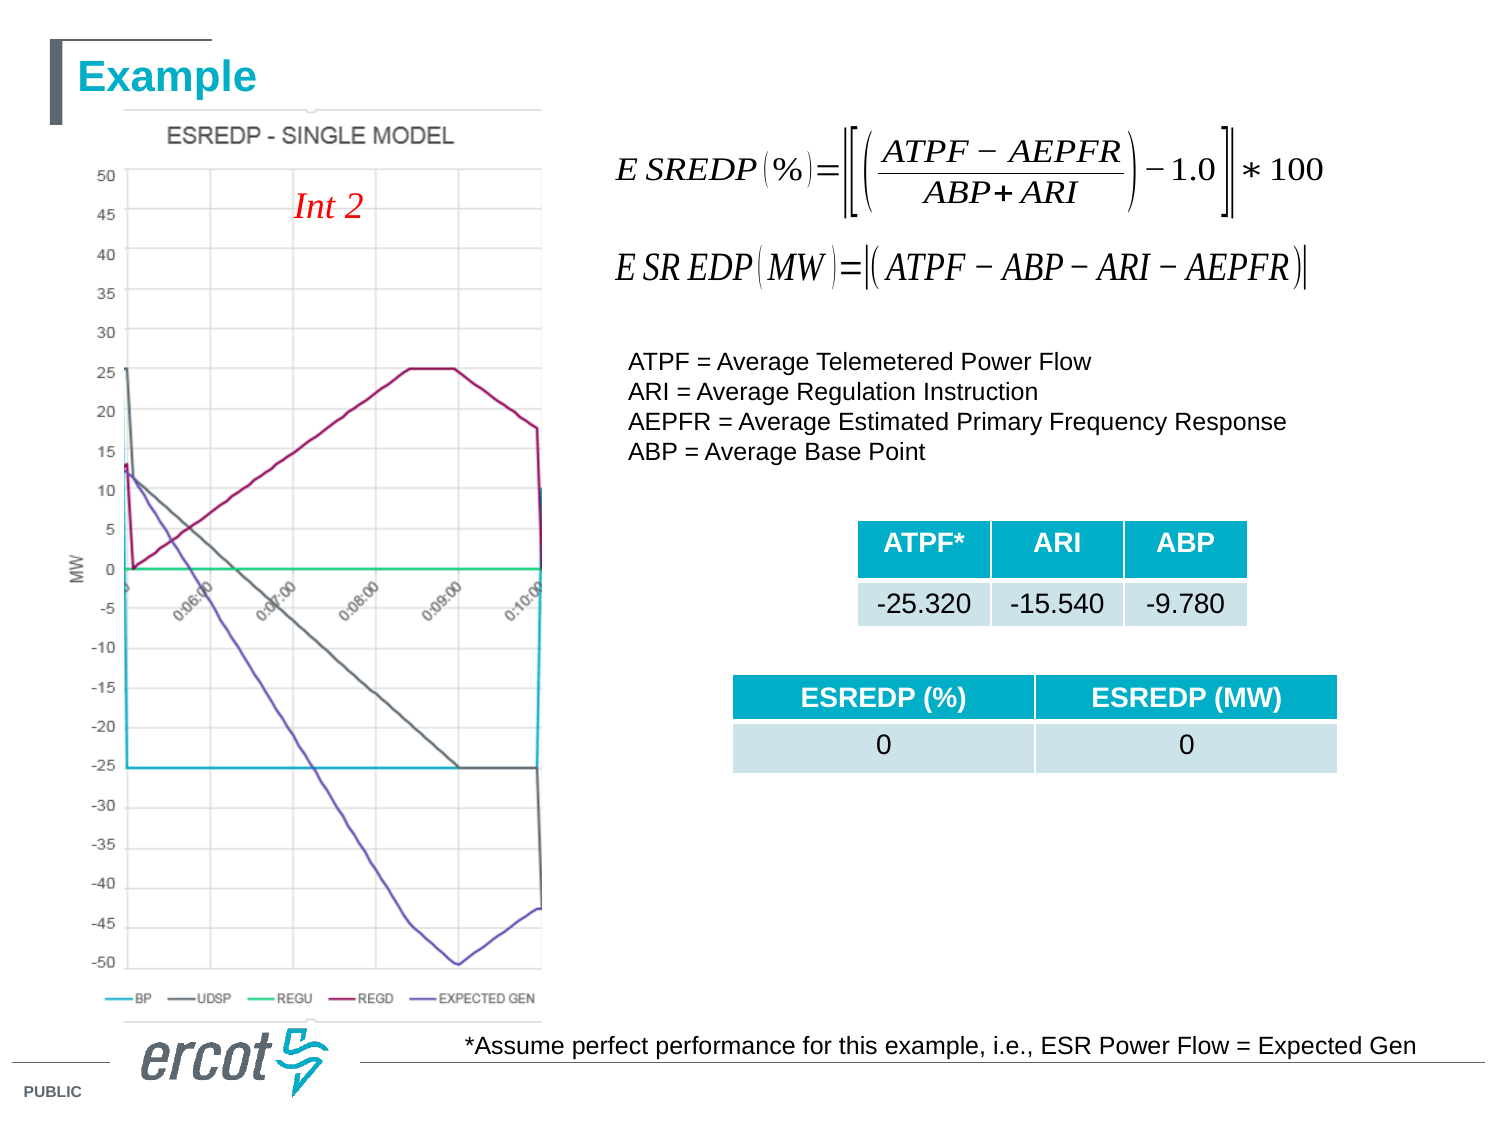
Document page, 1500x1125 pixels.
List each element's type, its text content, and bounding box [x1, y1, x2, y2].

table_header ABP [1125, 521, 1247, 578]
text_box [62, 107, 543, 1025]
table_cell 0 [1036, 724, 1337, 773]
title Example [62, 39, 1450, 125]
table_cell -9.780 [1125, 583, 1247, 626]
text_box *Assume perfect performance for this example, i.e., ESR Power Flow = Expected Gen [317, 1021, 1434, 1067]
picture [137, 1025, 332, 1100]
table_header ATPF* [858, 521, 990, 578]
table_cell -25.320 [858, 583, 990, 626]
table_cell 0 [733, 724, 1034, 773]
table_header ESREDP (MW) [1036, 675, 1337, 719]
table_header ARI [992, 521, 1123, 578]
table_cell -15.540 [992, 583, 1123, 626]
text_box ATPF = Average Telemetered Power Flow ARI = Average Regulation Instruction AEPFR = Average Estimated Primary Frequency Response ABP = Average Base Point [613, 338, 1325, 473]
table_header ESREDP (%) [733, 675, 1034, 719]
